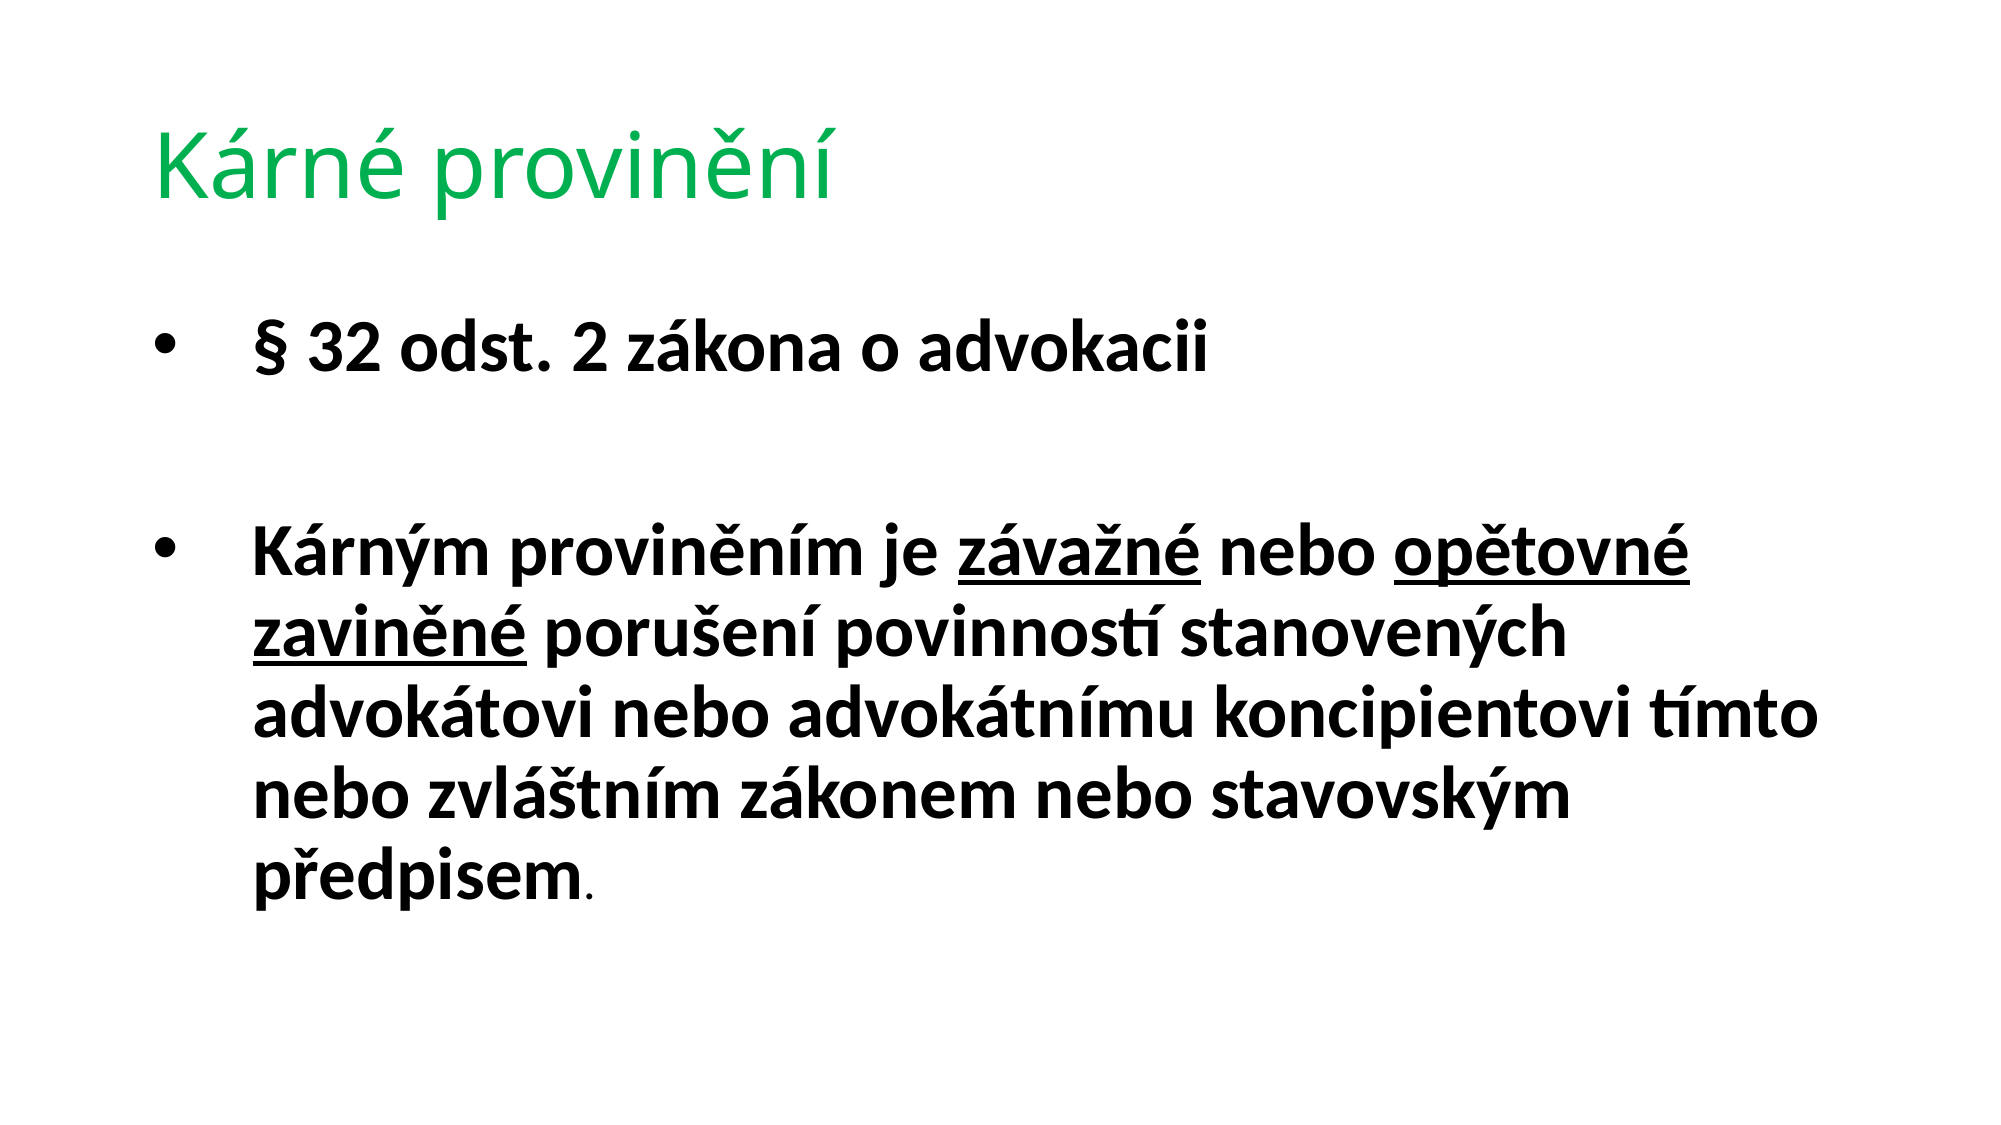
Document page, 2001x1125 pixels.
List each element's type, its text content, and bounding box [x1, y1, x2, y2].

title Kárné provinění [137, 59, 1863, 278]
list § 32 odst. 2 zákona o advokacii Kárným proviněním je závažné nebo opětovné zaviněné porušení povinností stanovených advokátovi nebo advokátnímu koncipientovi tímto nebo zvláštním zákonem nebo stavovským předpisem. [137, 299, 1863, 1011]
